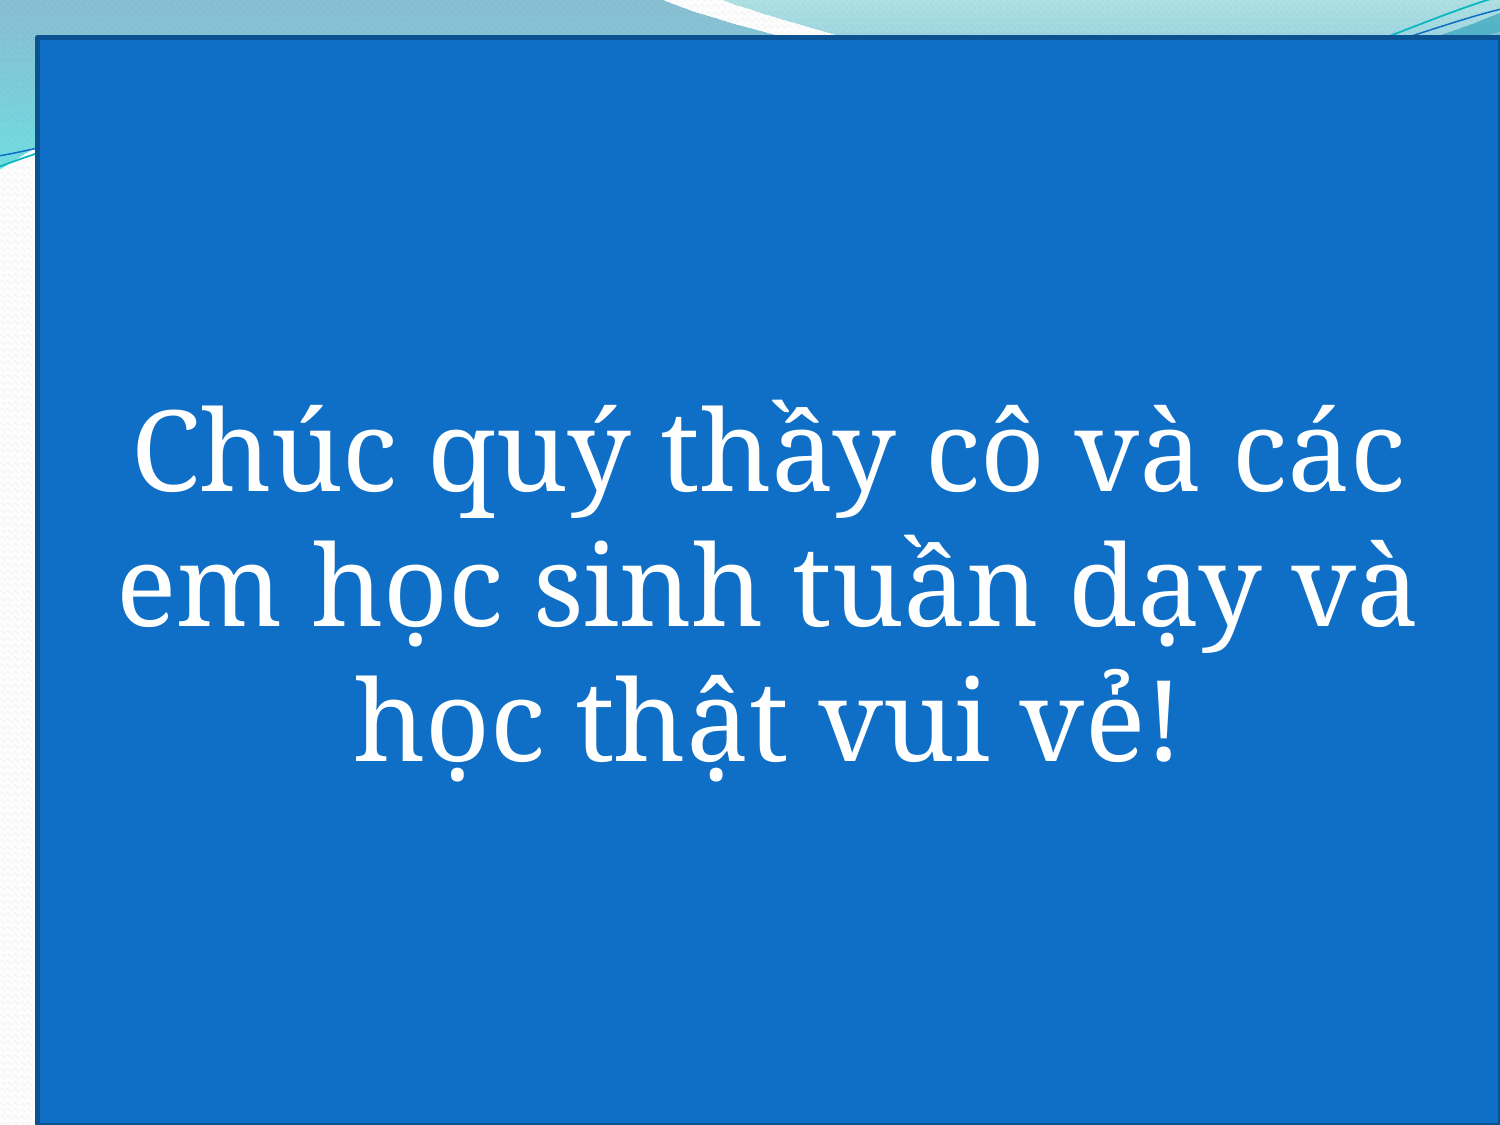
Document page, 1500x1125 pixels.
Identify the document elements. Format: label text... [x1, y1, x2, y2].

text_box Chúc quý thầy cô và các em học sinh tuần dạy và học thật vui vẻ! [35, 35, 1500, 1125]
